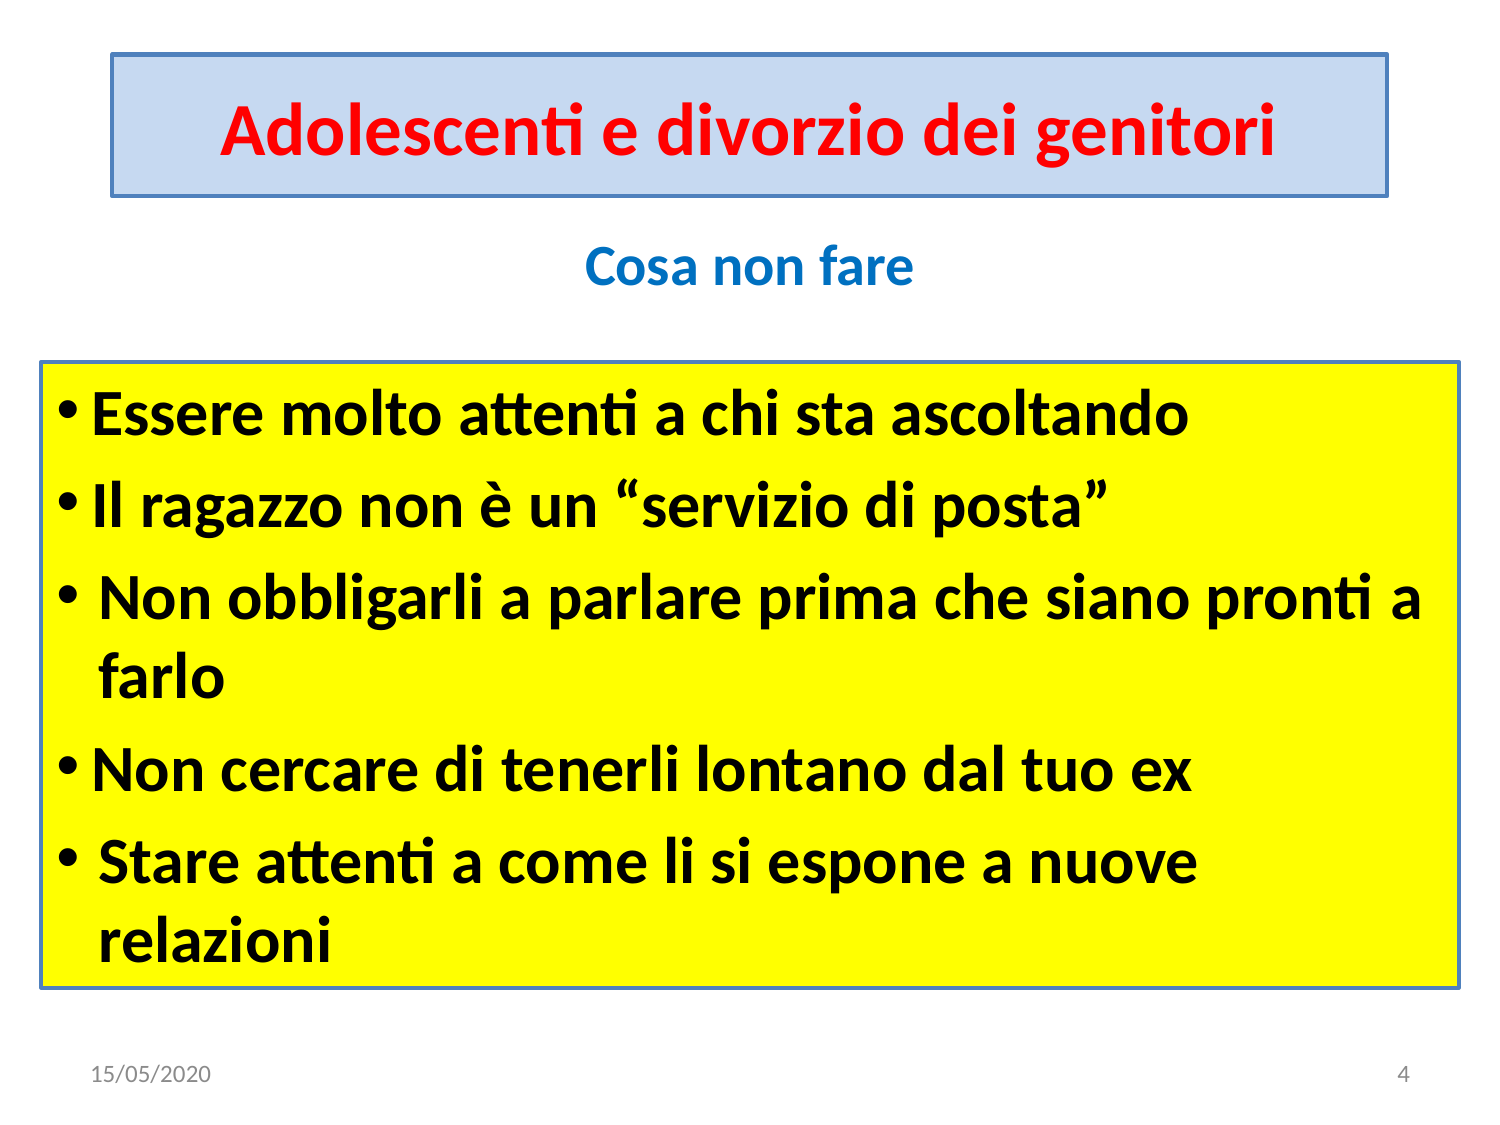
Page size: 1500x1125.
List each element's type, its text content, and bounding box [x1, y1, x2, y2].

subtitle Essere molto attenti a chi sta ascoltando Il ragazzo non è un “servizio di posta” Non obbligarli a parlare prima che siano pronti a farlo Non cercare di tenerli lontano dal tuo ex Stare attenti a come li si espone a nuove relazioni [41, 361, 1459, 988]
text_box Cosa non fare [112, 219, 1388, 305]
title Adolescenti e divorzio dei genitori [112, 54, 1388, 197]
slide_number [75, 1042, 425, 1103]
slide_number 4 [1074, 1042, 1425, 1103]
